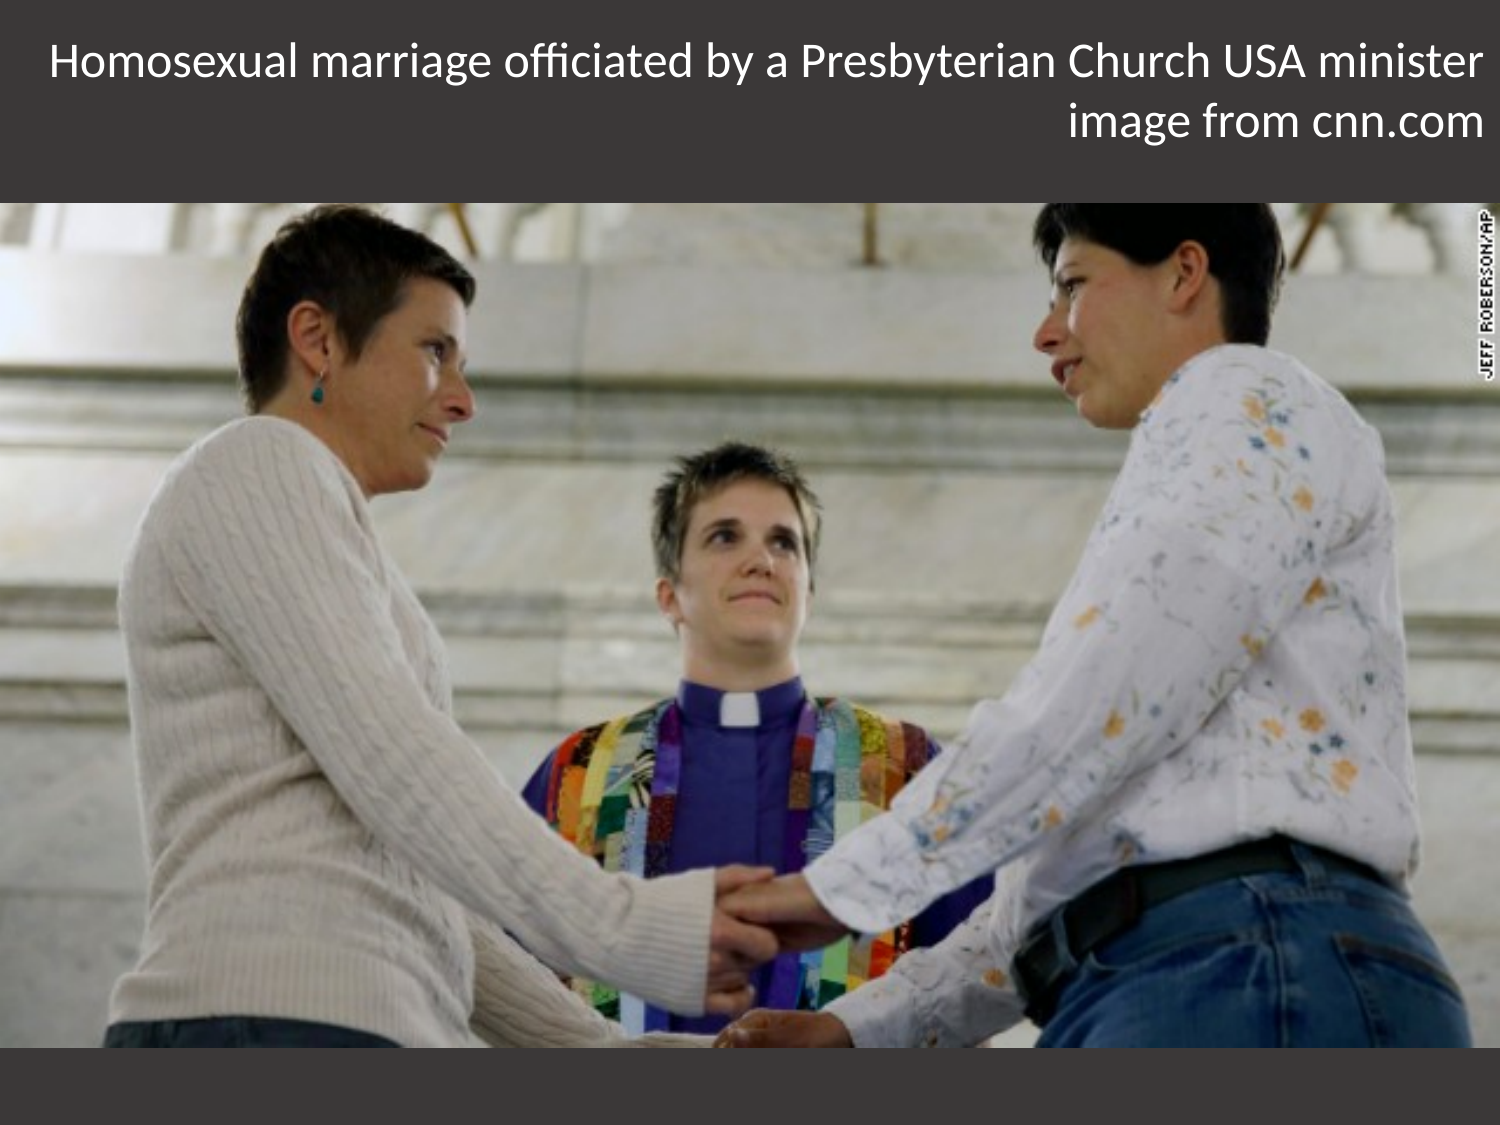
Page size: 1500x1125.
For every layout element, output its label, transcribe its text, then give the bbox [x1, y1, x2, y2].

picture [0, 203, 1500, 1048]
text_box Homosexual marriage officiated by a Presbyterian Church USA minister image from cnn.com [0, 20, 1500, 155]
